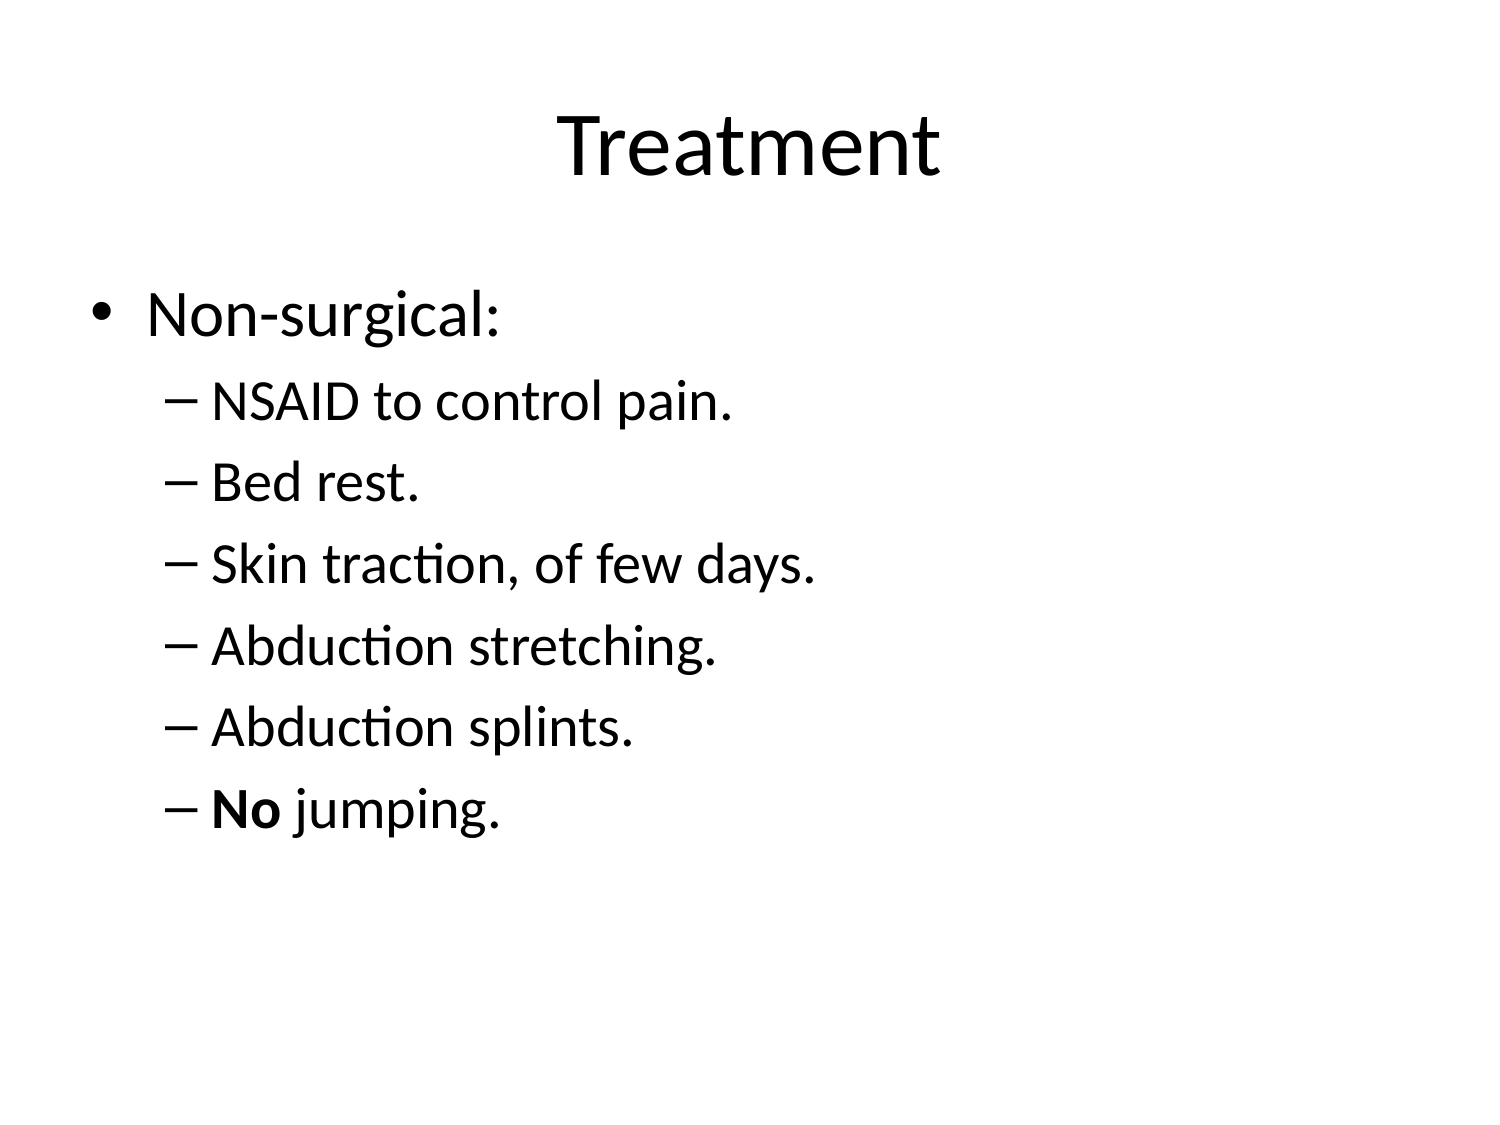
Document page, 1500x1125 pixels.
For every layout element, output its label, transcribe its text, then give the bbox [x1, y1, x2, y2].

list Non-surgical: NSAID to control pain. Bed rest. Skin traction, of few days. Abduction stretching. Abduction splints. No jumping. [75, 262, 1425, 1005]
title Treatment [75, 45, 1425, 233]
